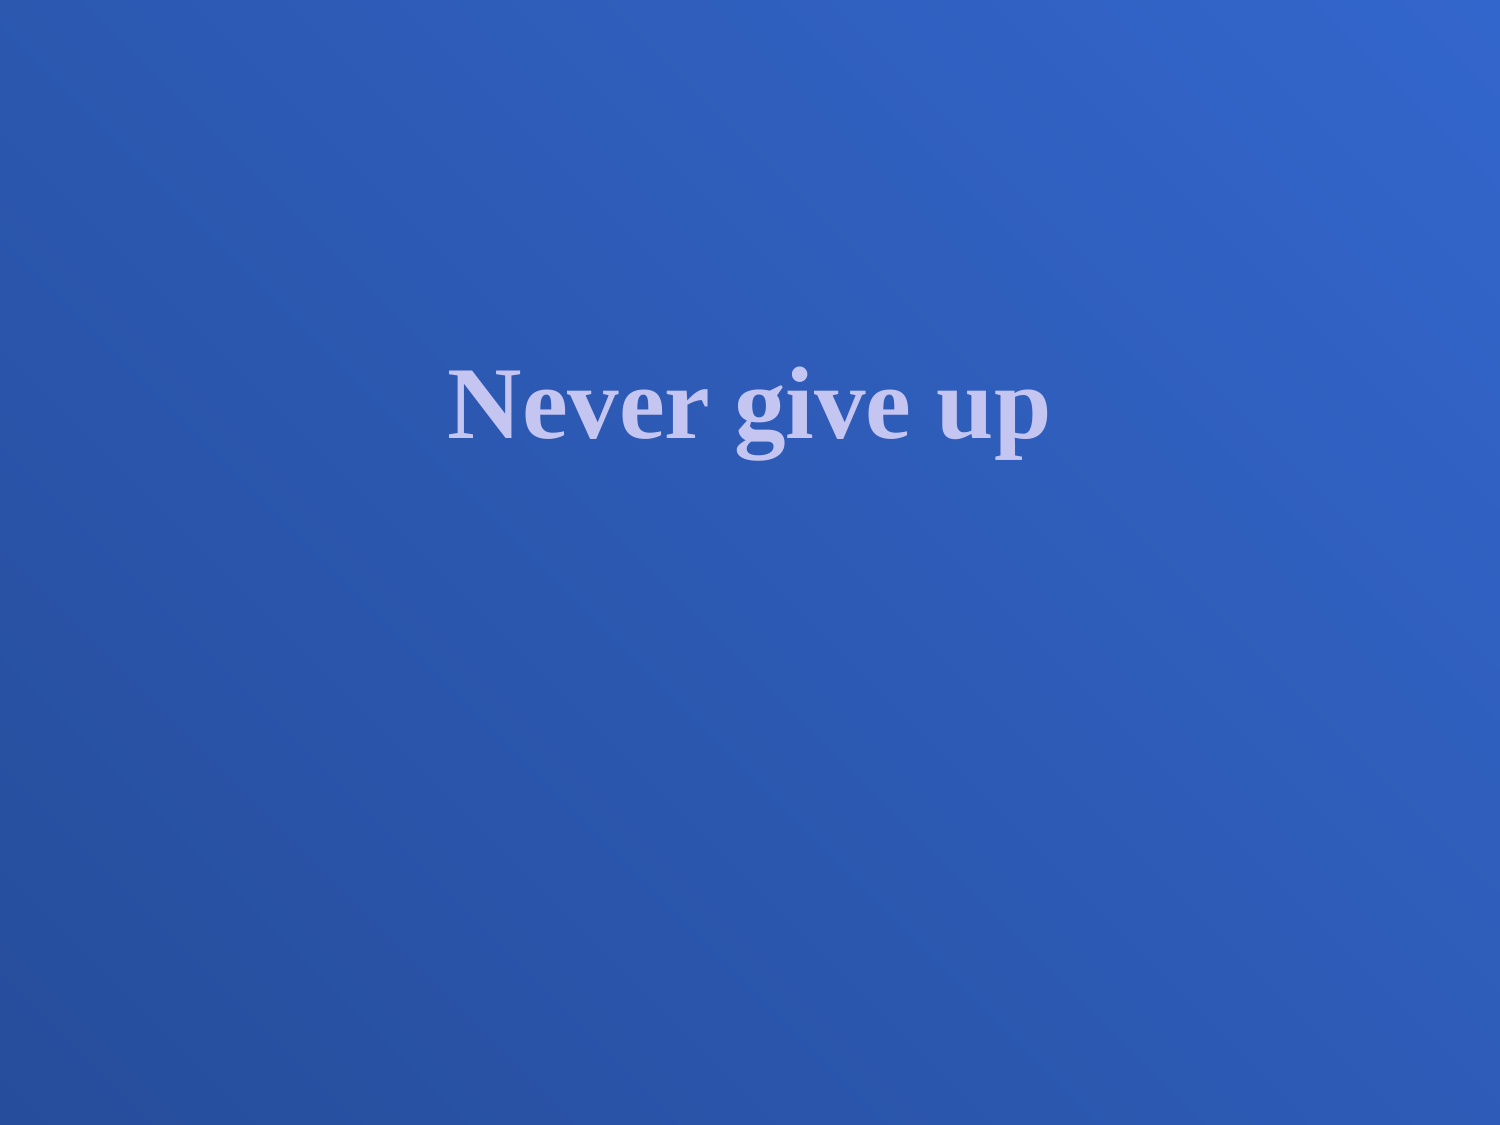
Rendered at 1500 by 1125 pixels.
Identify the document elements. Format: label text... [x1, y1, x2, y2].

text_box Never give up [0, 348, 1500, 570]
